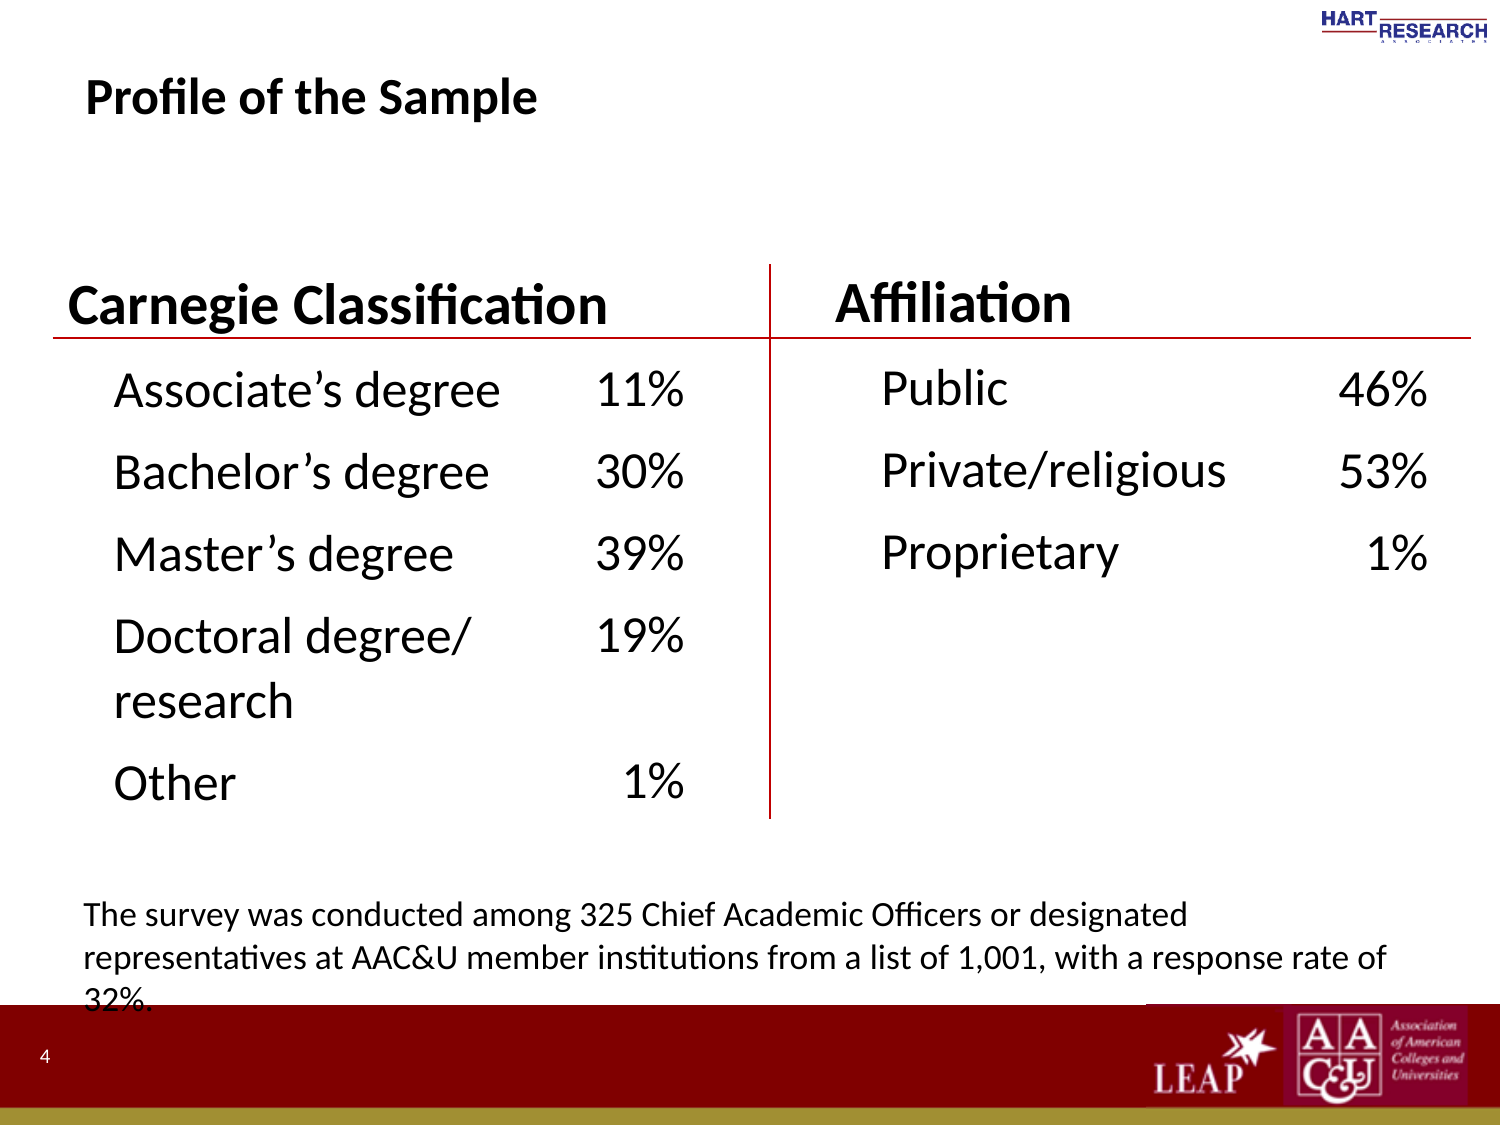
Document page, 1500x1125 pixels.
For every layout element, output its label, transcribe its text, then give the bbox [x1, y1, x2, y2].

title Profile of the Sample [75, 5, 1425, 194]
text_box Carnegie Classification Associate’s degree Bachelor’s degree Master’s degree Doctoral degree/ research Other [57, 266, 620, 337]
picture [0, 995, 1500, 1125]
picture [1425, 11, 1487, 43]
text_box 46% 53% 1% [1327, 347, 1439, 586]
text_box Affiliation Public Private/religious Proprietary [825, 263, 1238, 337]
text_box Affiliation Public Private/religious Proprietary [825, 347, 1238, 585]
slide_number 4 [29, 1025, 101, 1086]
text_box 11% 30% 39% 19% 1% [584, 347, 696, 815]
text_box Carnegie Classification Associate’s degree Bachelor’s degree Master’s degree Doctoral degree/ research Other [57, 347, 620, 816]
text_box The survey was conducted among 325 Chief Academic Officers or designated representatives at AAC&U member institutions from a list of 1,001, with a response rate of 32%. [72, 886, 1428, 1025]
